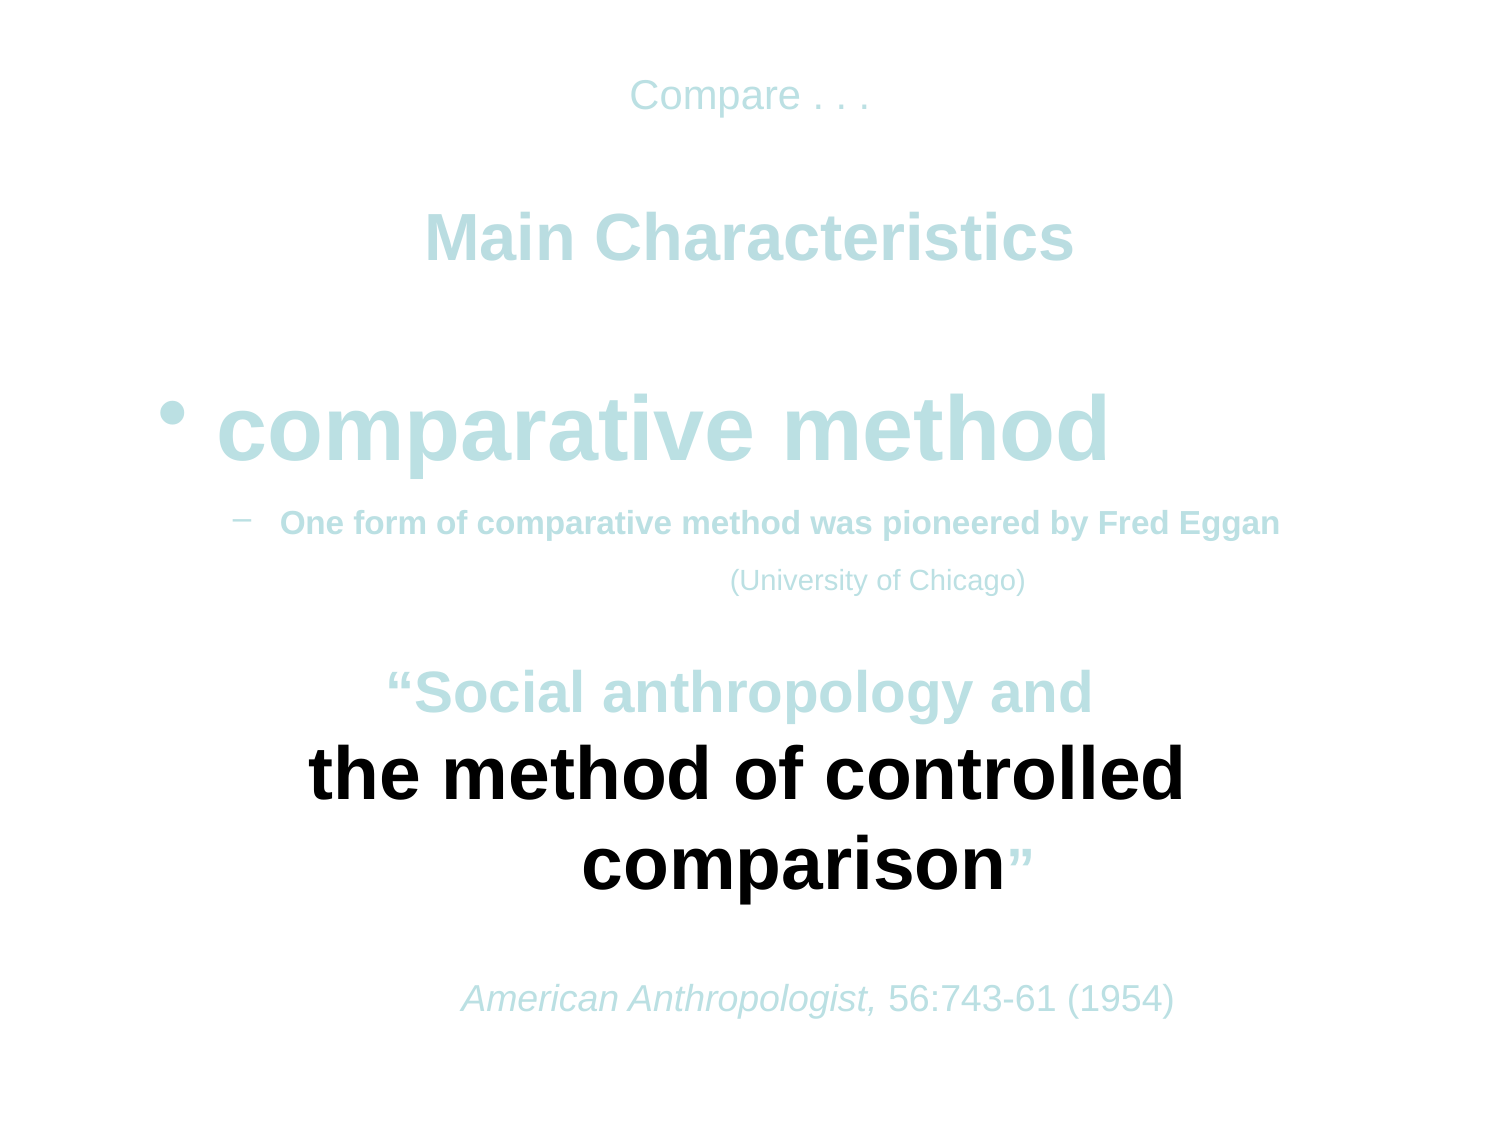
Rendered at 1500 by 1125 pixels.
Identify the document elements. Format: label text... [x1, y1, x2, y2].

subtitle comparative method One form of comparative method was pioneered by Fred Eggan (University of Chicago) [142, 328, 1351, 646]
text_box Compare . . . [74, 60, 1425, 128]
text_box Main Characteristics [74, 140, 1425, 328]
text_box “Social anthropology and the method of controlled comparison” American Anthropologist, 56:743-61 (1954) [126, 646, 1370, 1027]
